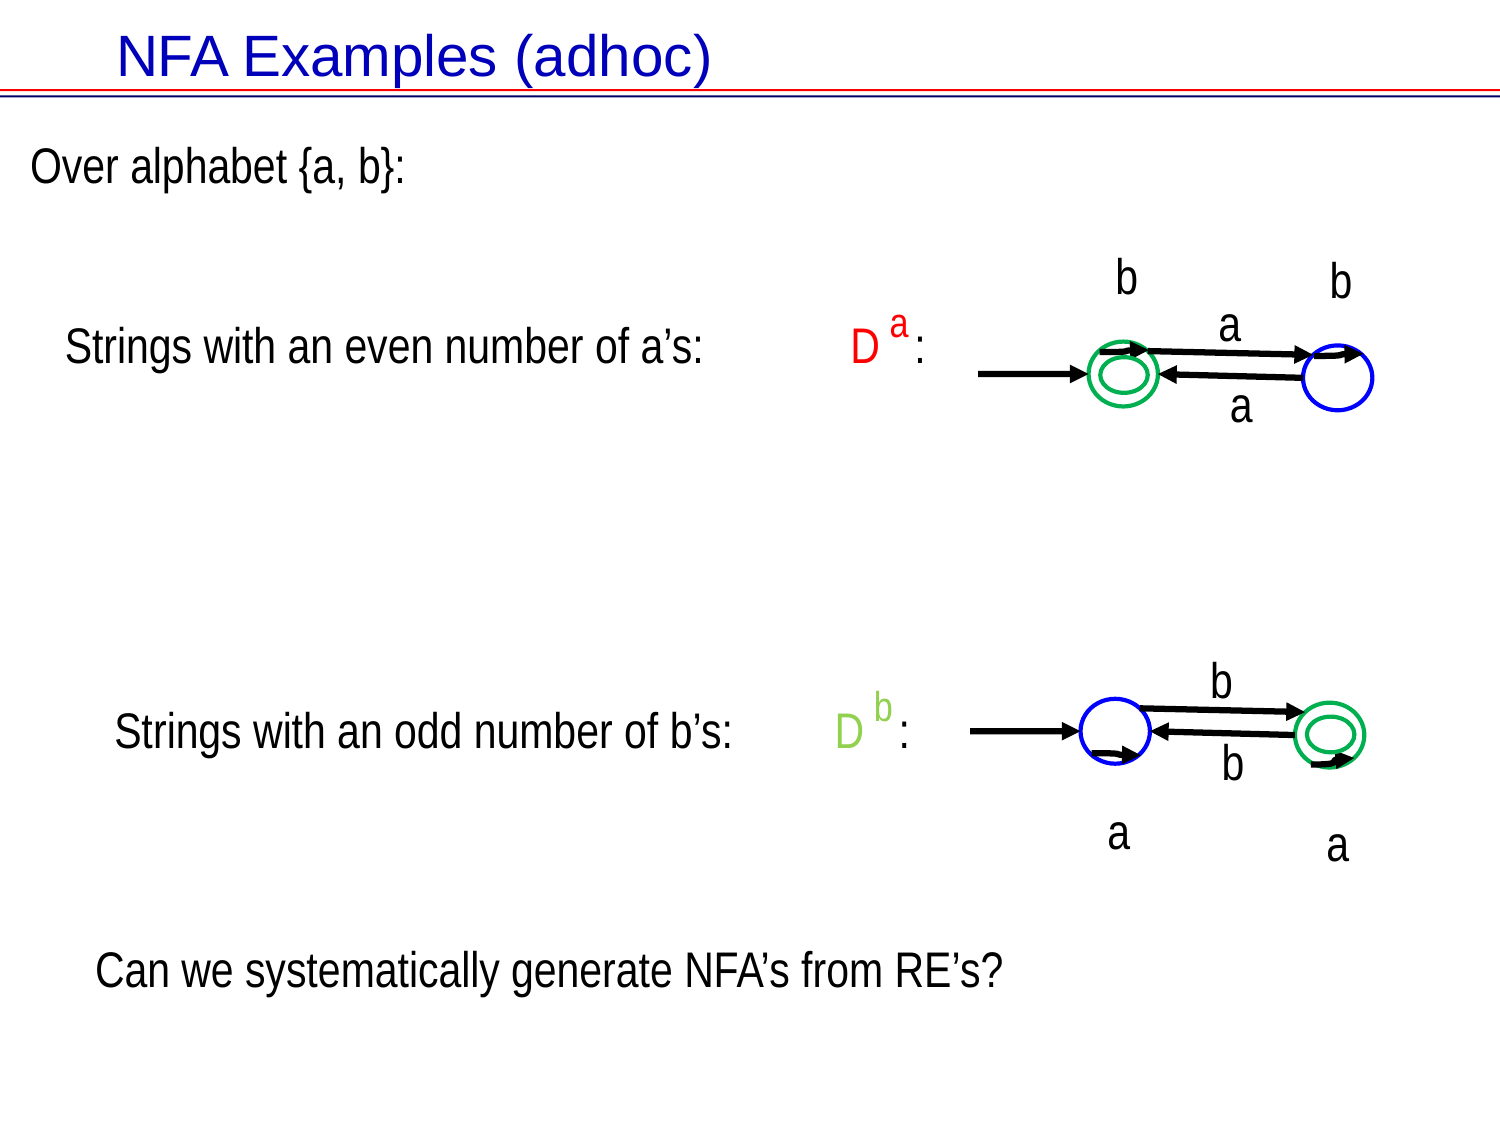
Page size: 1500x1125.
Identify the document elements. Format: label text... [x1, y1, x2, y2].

text_box Strings with an odd number of b’s: [99, 691, 749, 766]
text_box b [859, 672, 908, 738]
text_box D : [819, 690, 944, 766]
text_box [835, 287, 960, 382]
text_box Over alphabet {a, b}: [15, 126, 422, 202]
title NFA Examples (adhoc) [100, 14, 1400, 93]
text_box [977, 236, 1373, 442]
text_box Can we systematically generate NFA’s from RE’s? [80, 930, 1020, 1006]
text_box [969, 641, 1365, 880]
text_box Strings with an even number of a’s: [49, 306, 720, 381]
